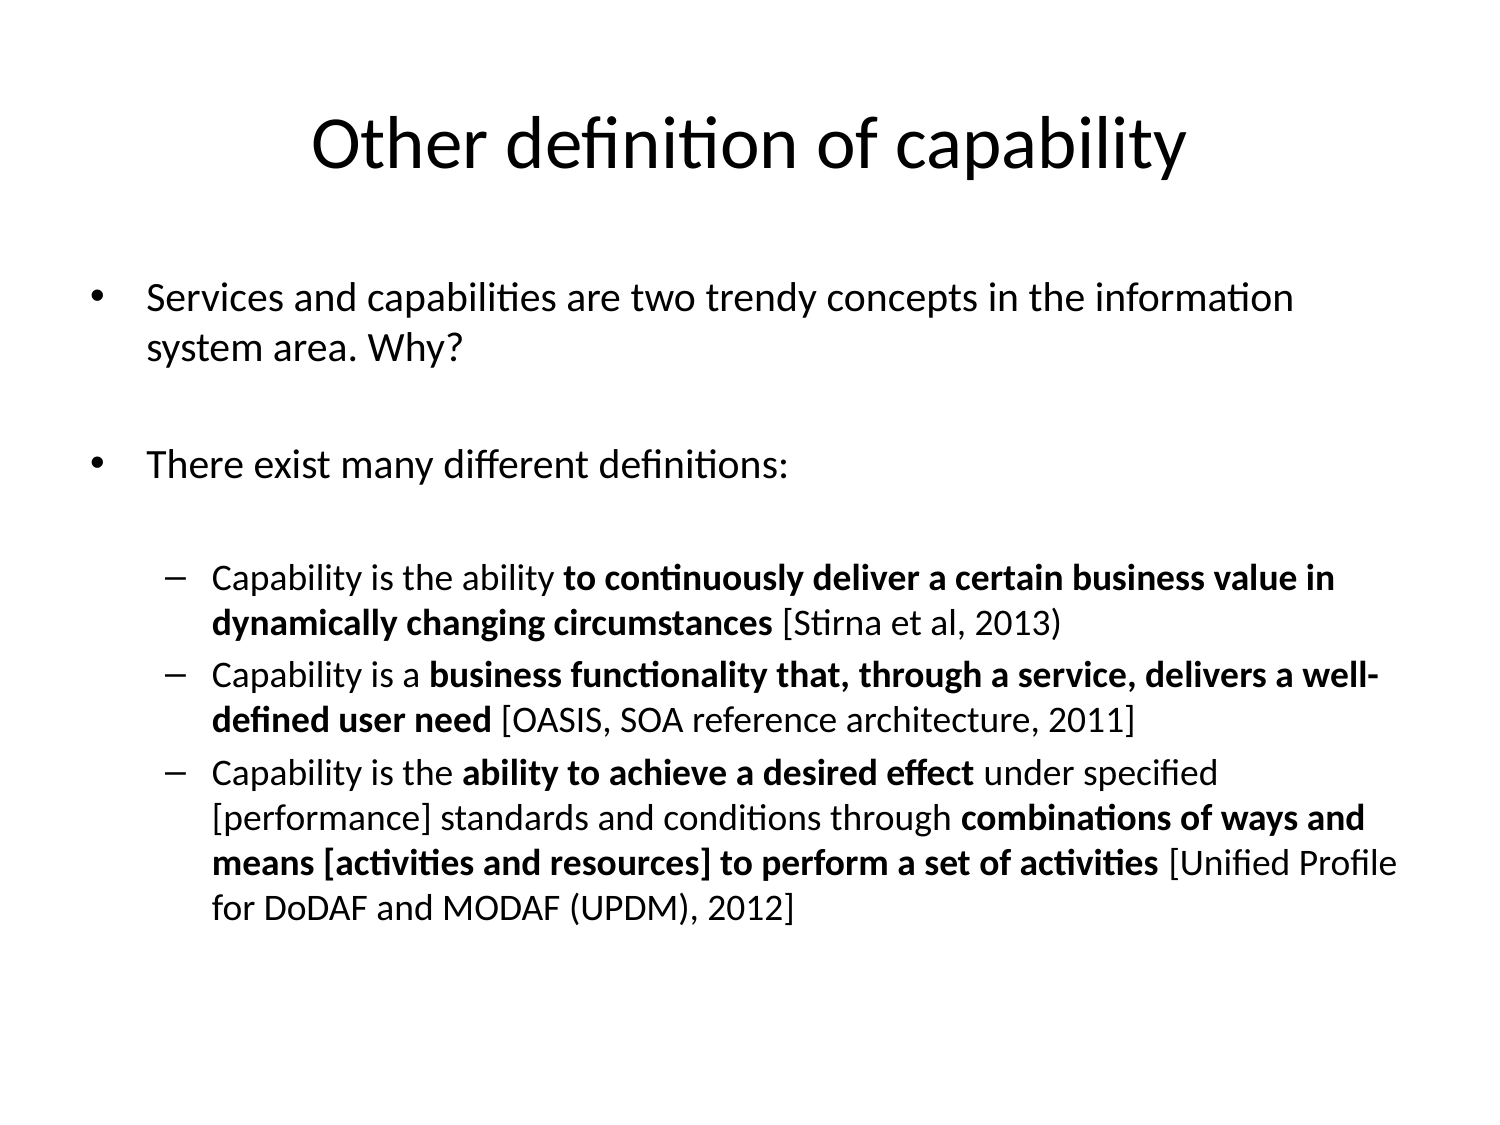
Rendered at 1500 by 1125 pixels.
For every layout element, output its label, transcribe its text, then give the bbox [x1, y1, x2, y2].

list Services and capabilities are two trendy concepts in the information system area. Why? There exist many different definitions: Capability is the ability to continuously deliver a certain business value in dynamically changing circumstances [Stirna et al, 2013) Capability is a business functionality that, through a service, delivers a well- defined user need [OASIS, SOA reference architecture, 2011] Capability is the ability to achieve a desired effect under specified [performance] standards and conditions through combinations of ways and means [activities and resources] to perform a set of activities [Unified Profile for DoDAF and MODAF (UPDM), 2012] [75, 262, 1425, 1083]
title Other definition of capability [75, 45, 1425, 233]
